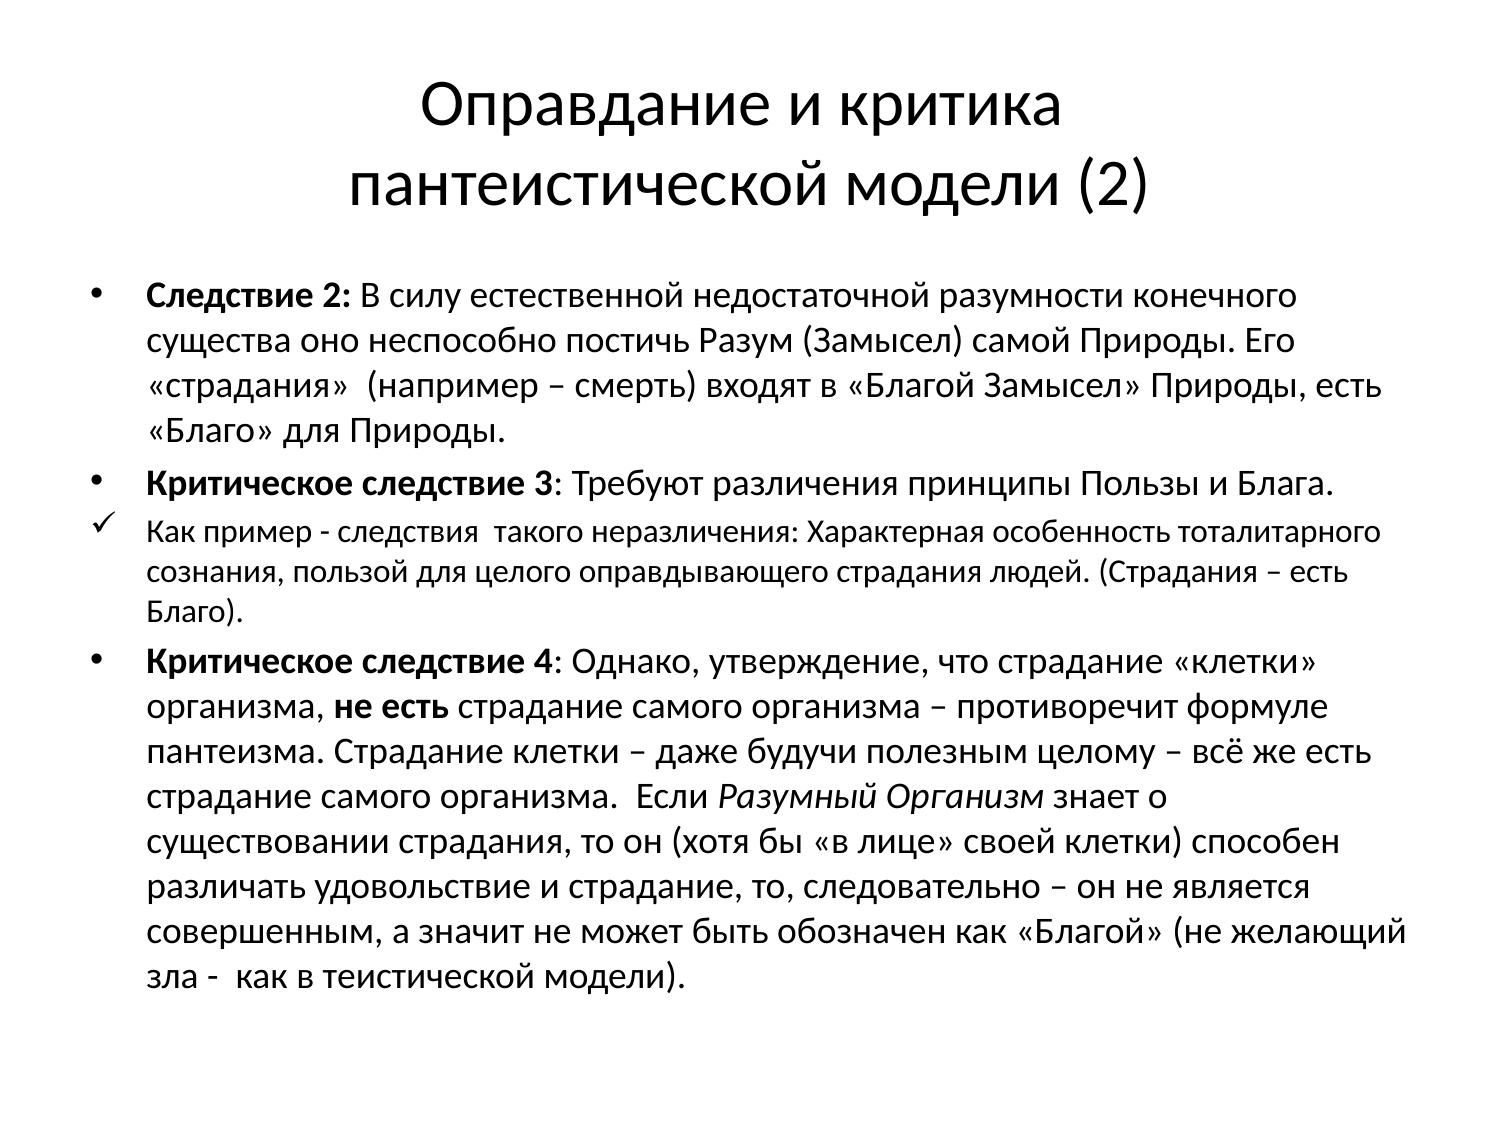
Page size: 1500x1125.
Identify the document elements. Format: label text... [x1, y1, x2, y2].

title Оправдание и критика пантеистической модели (2) [75, 45, 1425, 233]
list Следствие 2: В силу естественной недостаточной разумности конечного существа оно неспособно постичь Разум (Замысел) самой Природы. Его «страдания» (например – смерть) входят в «Благой Замысел» Природы, есть «Благо» для Природы. Критическое следствие 3: Требуют различения принципы Пользы и Блага. Как пример - следствия такого неразличения: Характерная особенность тоталитарного сознания, пользой для целого оправдывающего страдания людей. (Страдания – есть Благо). Критическое следствие 4: Однако, утверждение, что страдание «клетки» организма, не есть страдание самого организма – противоречит формуле пантеизма. Страдание клетки – даже будучи полезным целому – всё же есть страдание самого организма. Если Разумный Организм знает о существовании страдания, то он (хотя бы «в лице» своей клетки) способен различать удовольствие и страдание, то, следовательно – он не является совершенным, а значит не может быть обозначен как «Благой» (не желающий зла - как в теистической модели). [75, 262, 1425, 1005]
